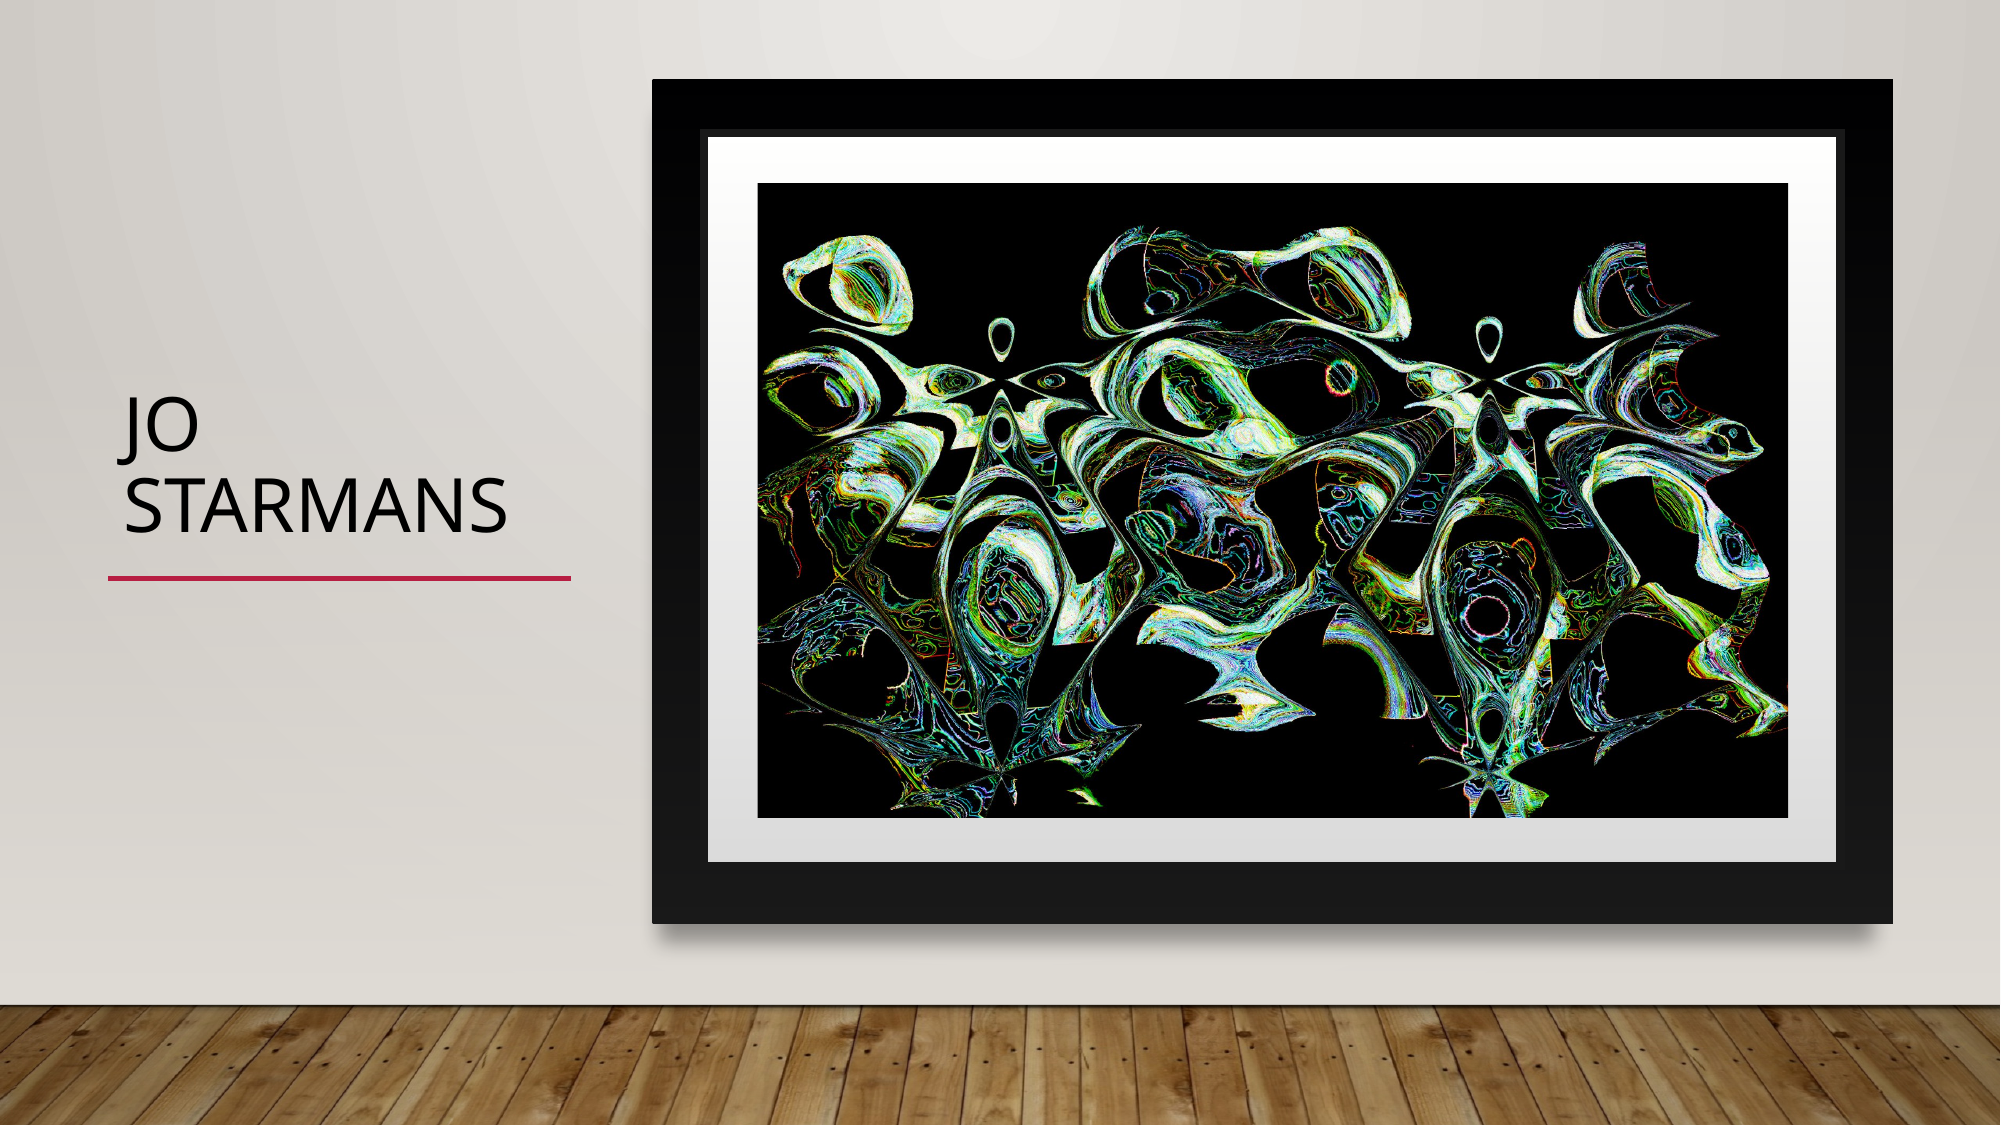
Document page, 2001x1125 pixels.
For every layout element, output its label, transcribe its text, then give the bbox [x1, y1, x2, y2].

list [757, 182, 1789, 818]
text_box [652, 78, 1894, 924]
text_box [0, 0, 2000, 330]
title Jo Starmans [108, 241, 572, 549]
picture [0, 1006, 2000, 1125]
text_box [0, 330, 2000, 1004]
